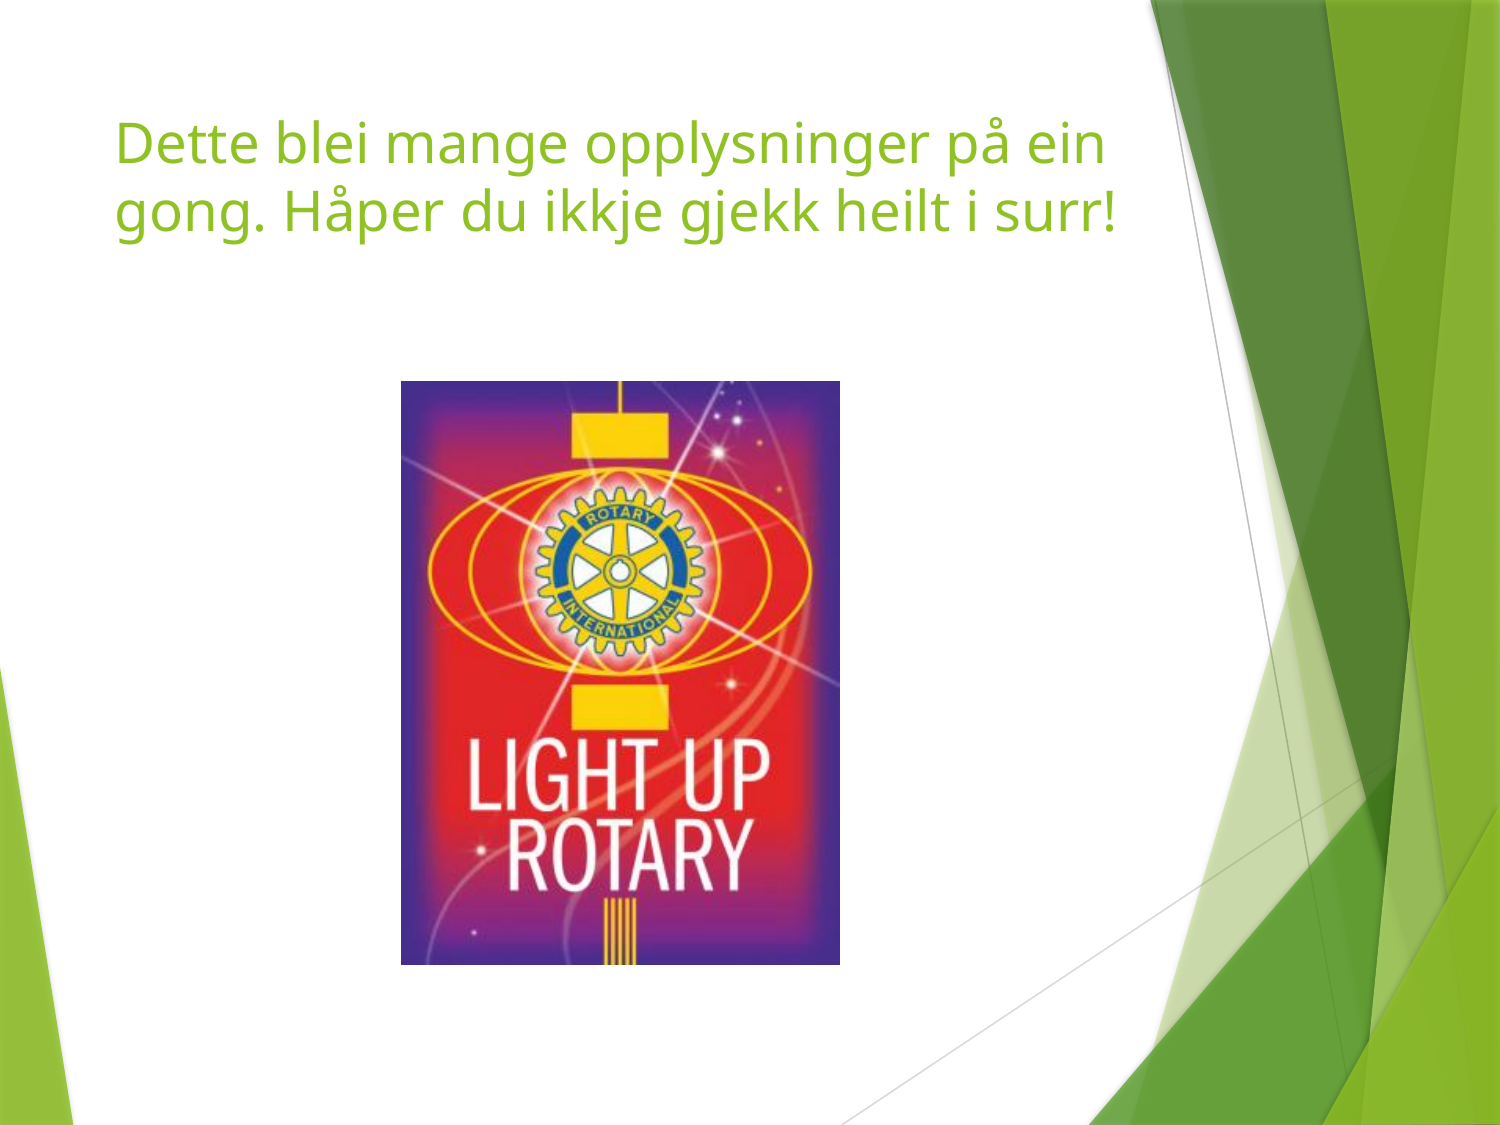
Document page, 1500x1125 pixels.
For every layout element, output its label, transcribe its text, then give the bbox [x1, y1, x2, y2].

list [401, 380, 840, 965]
title Dette blei mange opplysninger på ein gong. Håper du ikkje gjekk heilt i surr! [99, 99, 1142, 317]
